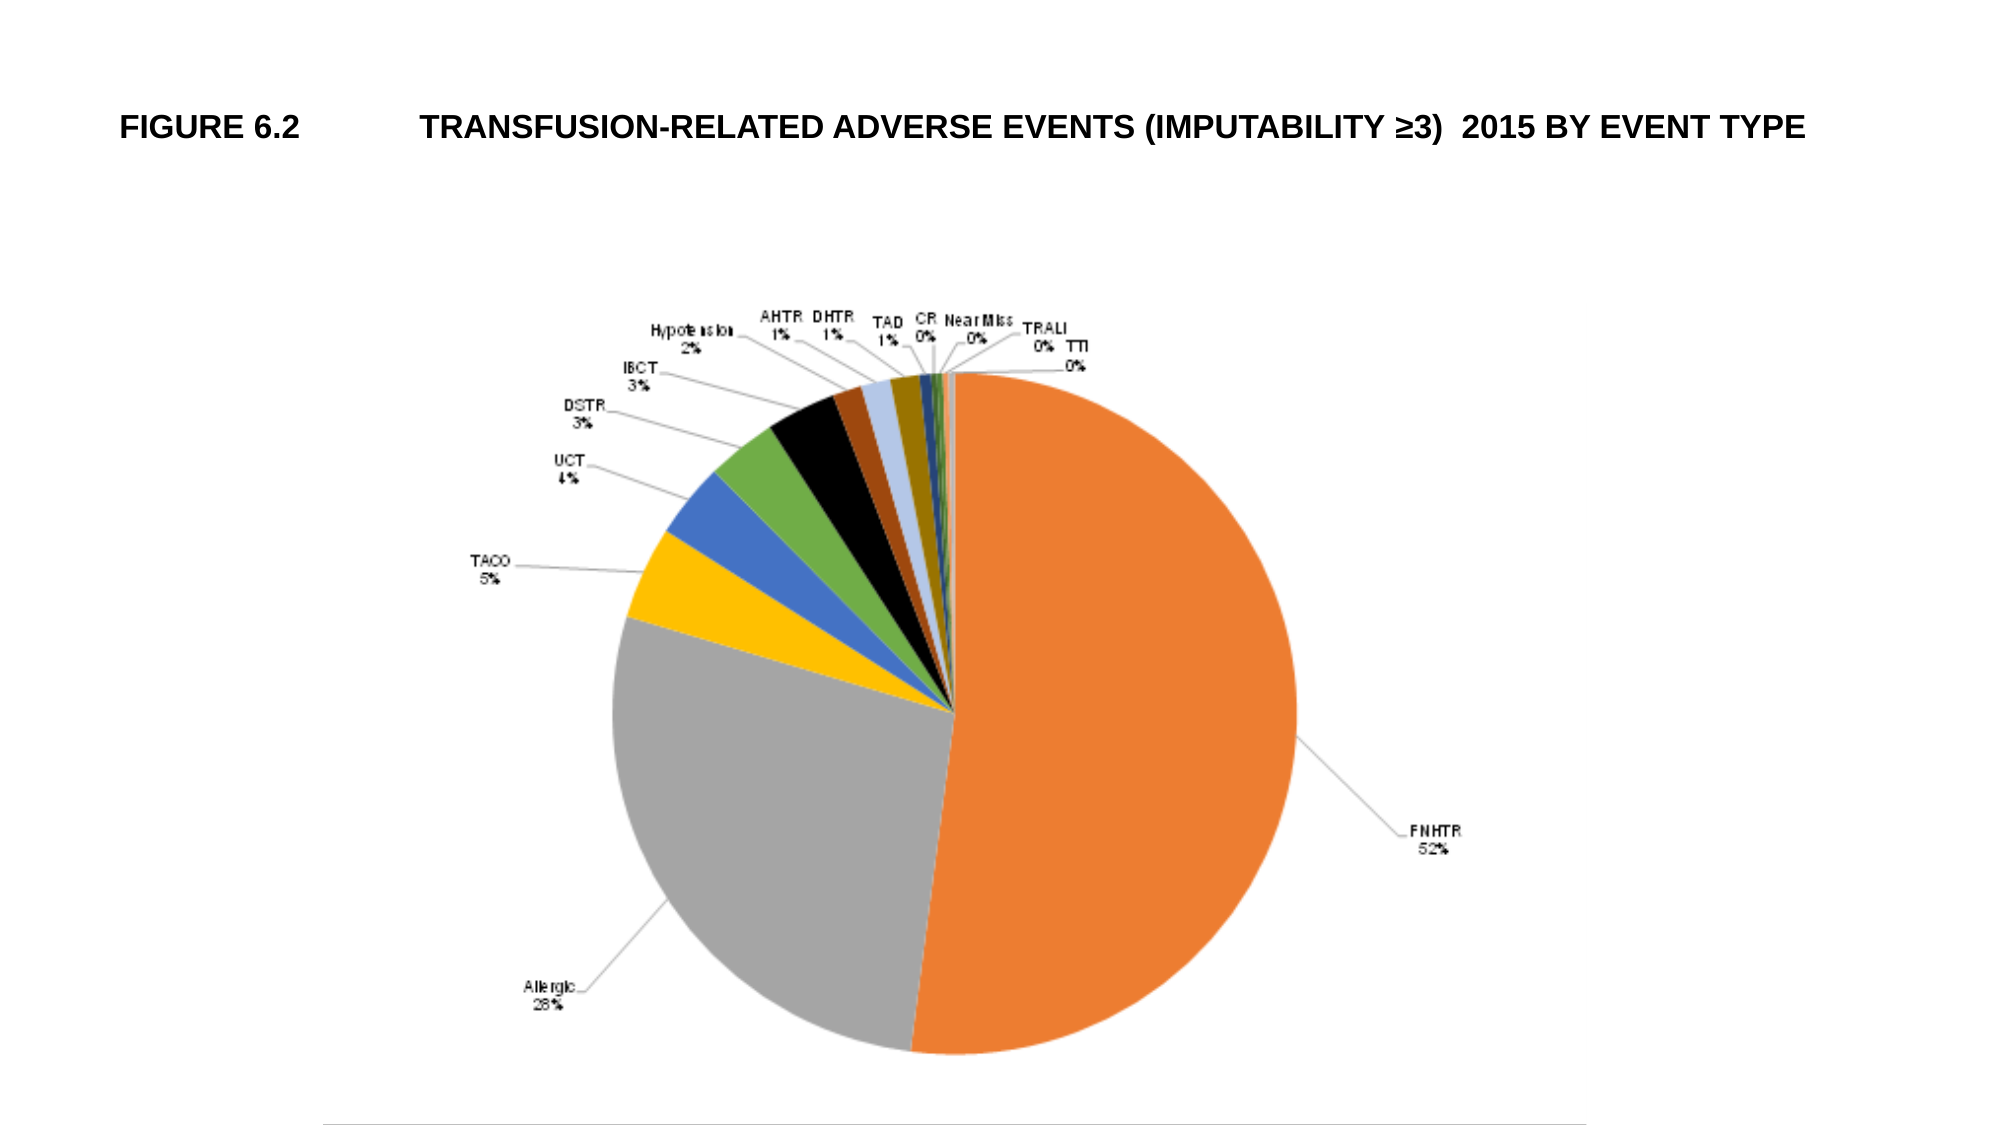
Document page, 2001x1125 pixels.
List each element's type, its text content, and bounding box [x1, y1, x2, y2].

picture [322, 302, 1587, 1125]
text_box FIGURE 6.2 TRANSFUSION-RELATED ADVERSE EVENTS (IMPUTABILITY ≥3) 2015 BY EVENT TYPE [104, 91, 1874, 153]
